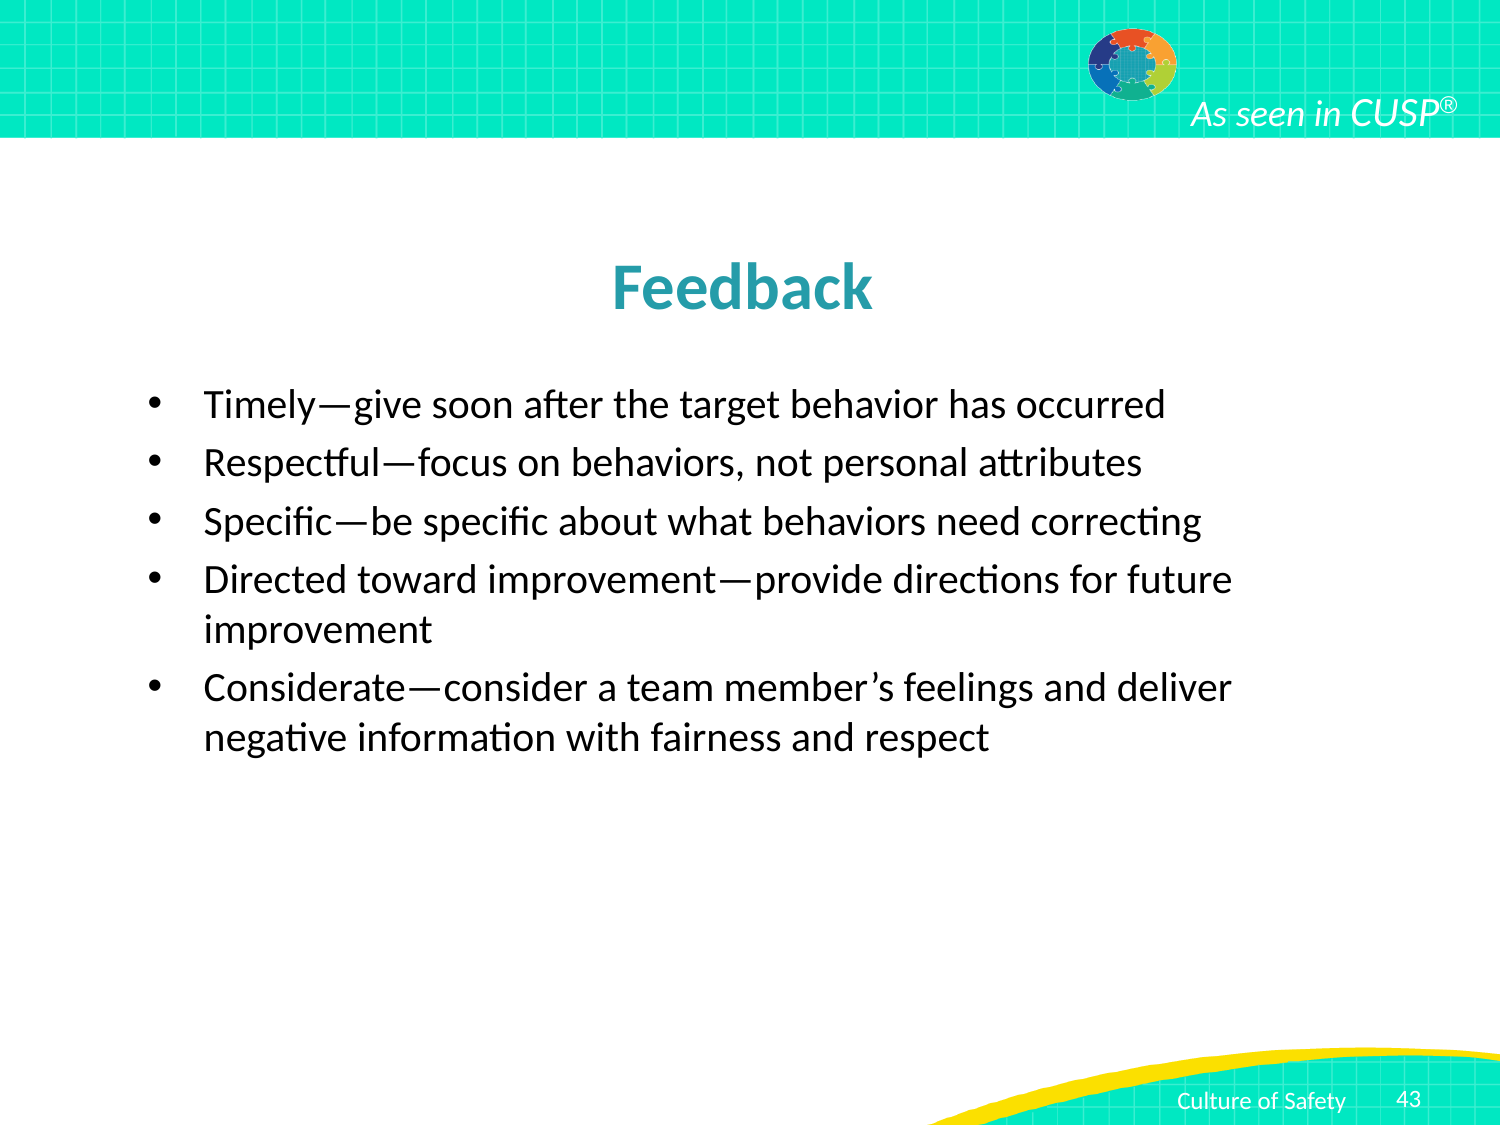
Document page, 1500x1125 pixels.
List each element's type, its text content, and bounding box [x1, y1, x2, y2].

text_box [1087, 24, 1479, 143]
title Feedback [67, 218, 1418, 348]
picture [0, 0, 1500, 1125]
list Timely—give soon after the target behavior has occurred Respectful—focus on behaviors, not personal attributes Specific—be specific about what behaviors need correcting Directed toward improvement—provide directions for future improvement Considerate—consider a team member’s feelings and deliver negative information with fairness and respect [87, 369, 1353, 985]
slide_number 43 [1321, 1071, 1497, 1125]
